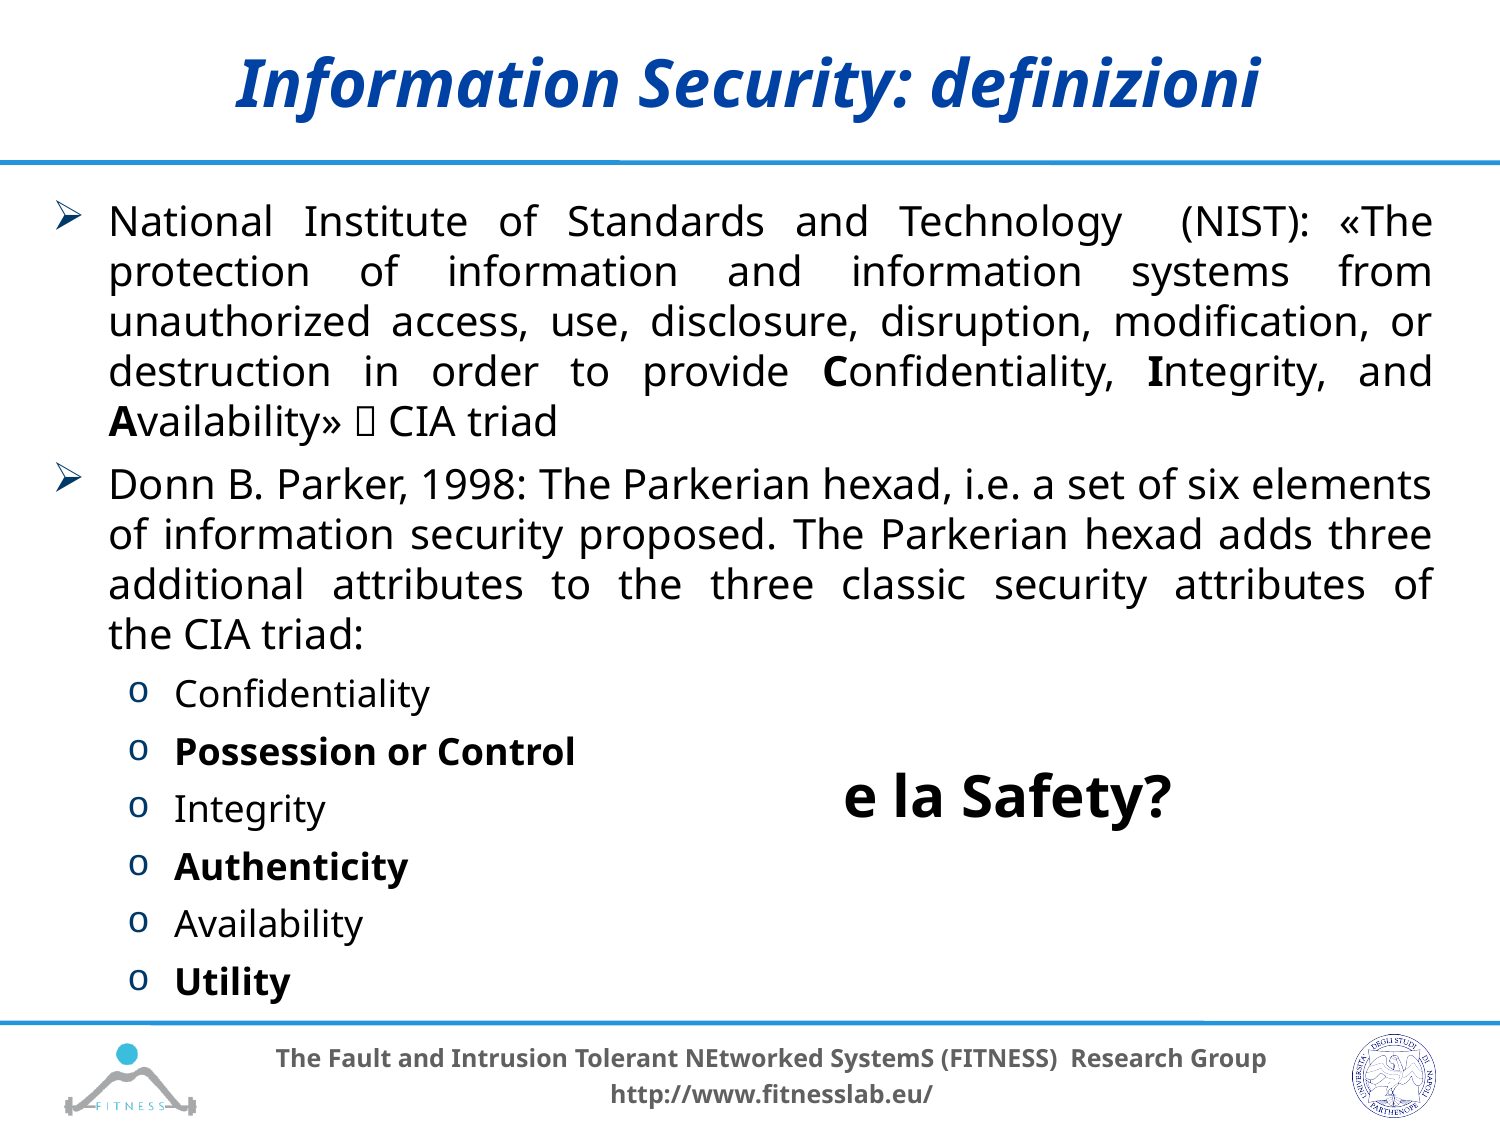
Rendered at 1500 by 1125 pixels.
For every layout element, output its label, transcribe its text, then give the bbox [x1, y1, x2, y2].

picture [53, 1023, 207, 1125]
title Information Security: definizioni [0, 0, 1499, 162]
list National Institute of Standards and Technology (NIST): «The protection of information and information systems from unauthorized access, use, disclosure, disruption, modification, or destruction in order to provide Confidentiality, Integrity, and Availability»  CIA triad Donn B. Parker, 1998: The Parkerian hexad, i.e. a set of six elements of information security proposed. The Parkerian hexad adds three additional attributes to the three classic security attributes of the CIA triad: Confidentiality Possession or Control Integrity Authenticity Availability Utility [37, 187, 1449, 999]
text_box e la Safety? [828, 751, 1188, 837]
picture [1352, 1034, 1436, 1118]
